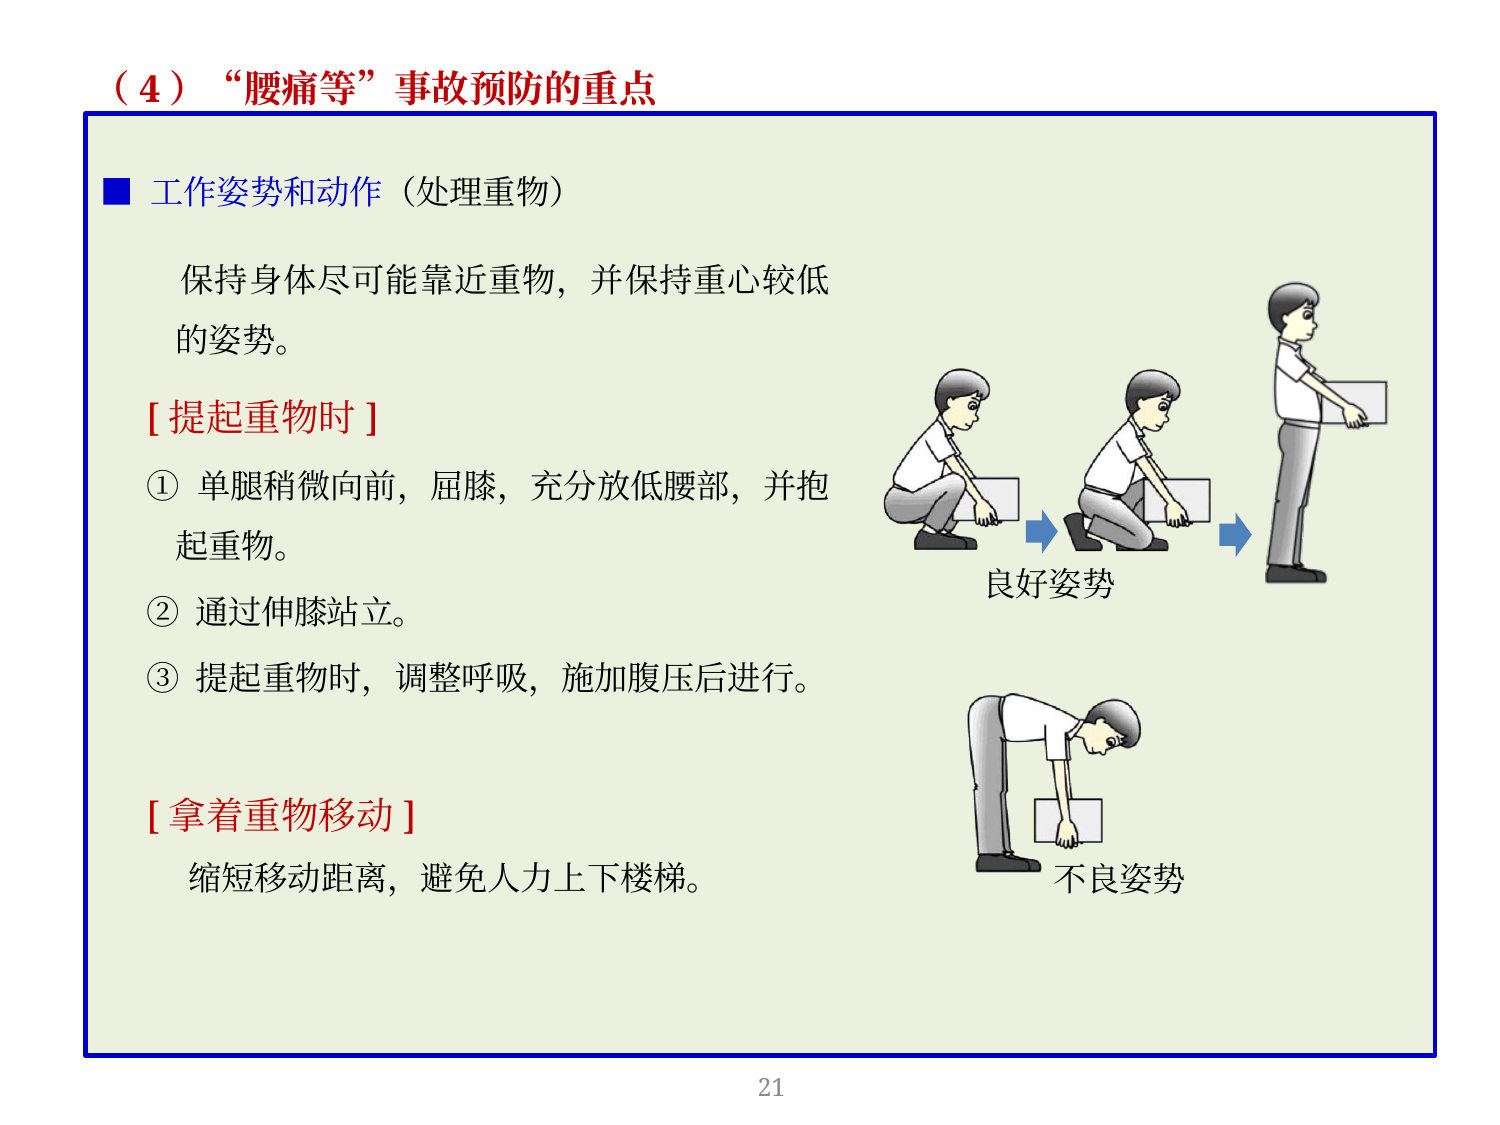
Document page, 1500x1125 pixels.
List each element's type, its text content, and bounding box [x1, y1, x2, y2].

slide_number 21 [596, 1058, 947, 1119]
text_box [876, 278, 1424, 907]
text_box ■ 工作姿势和动作（处理重物） [84, 111, 1437, 1058]
text_box 保持身体尽可能靠近重物，并保持重心较低的姿势。 [提起重物时] ① 单腿稍微向前，屈膝，充分放低腰部，并抱起重物。 ② 通过伸膝站立。 ③ 提起重物时，调整呼吸，施加腹压后进行。 [拿着重物移动] 缩短移动距离，避免人力上下楼梯。 [101, 231, 845, 905]
text_box （4）“腰痛等”事故预防的重点 [78, 58, 821, 118]
